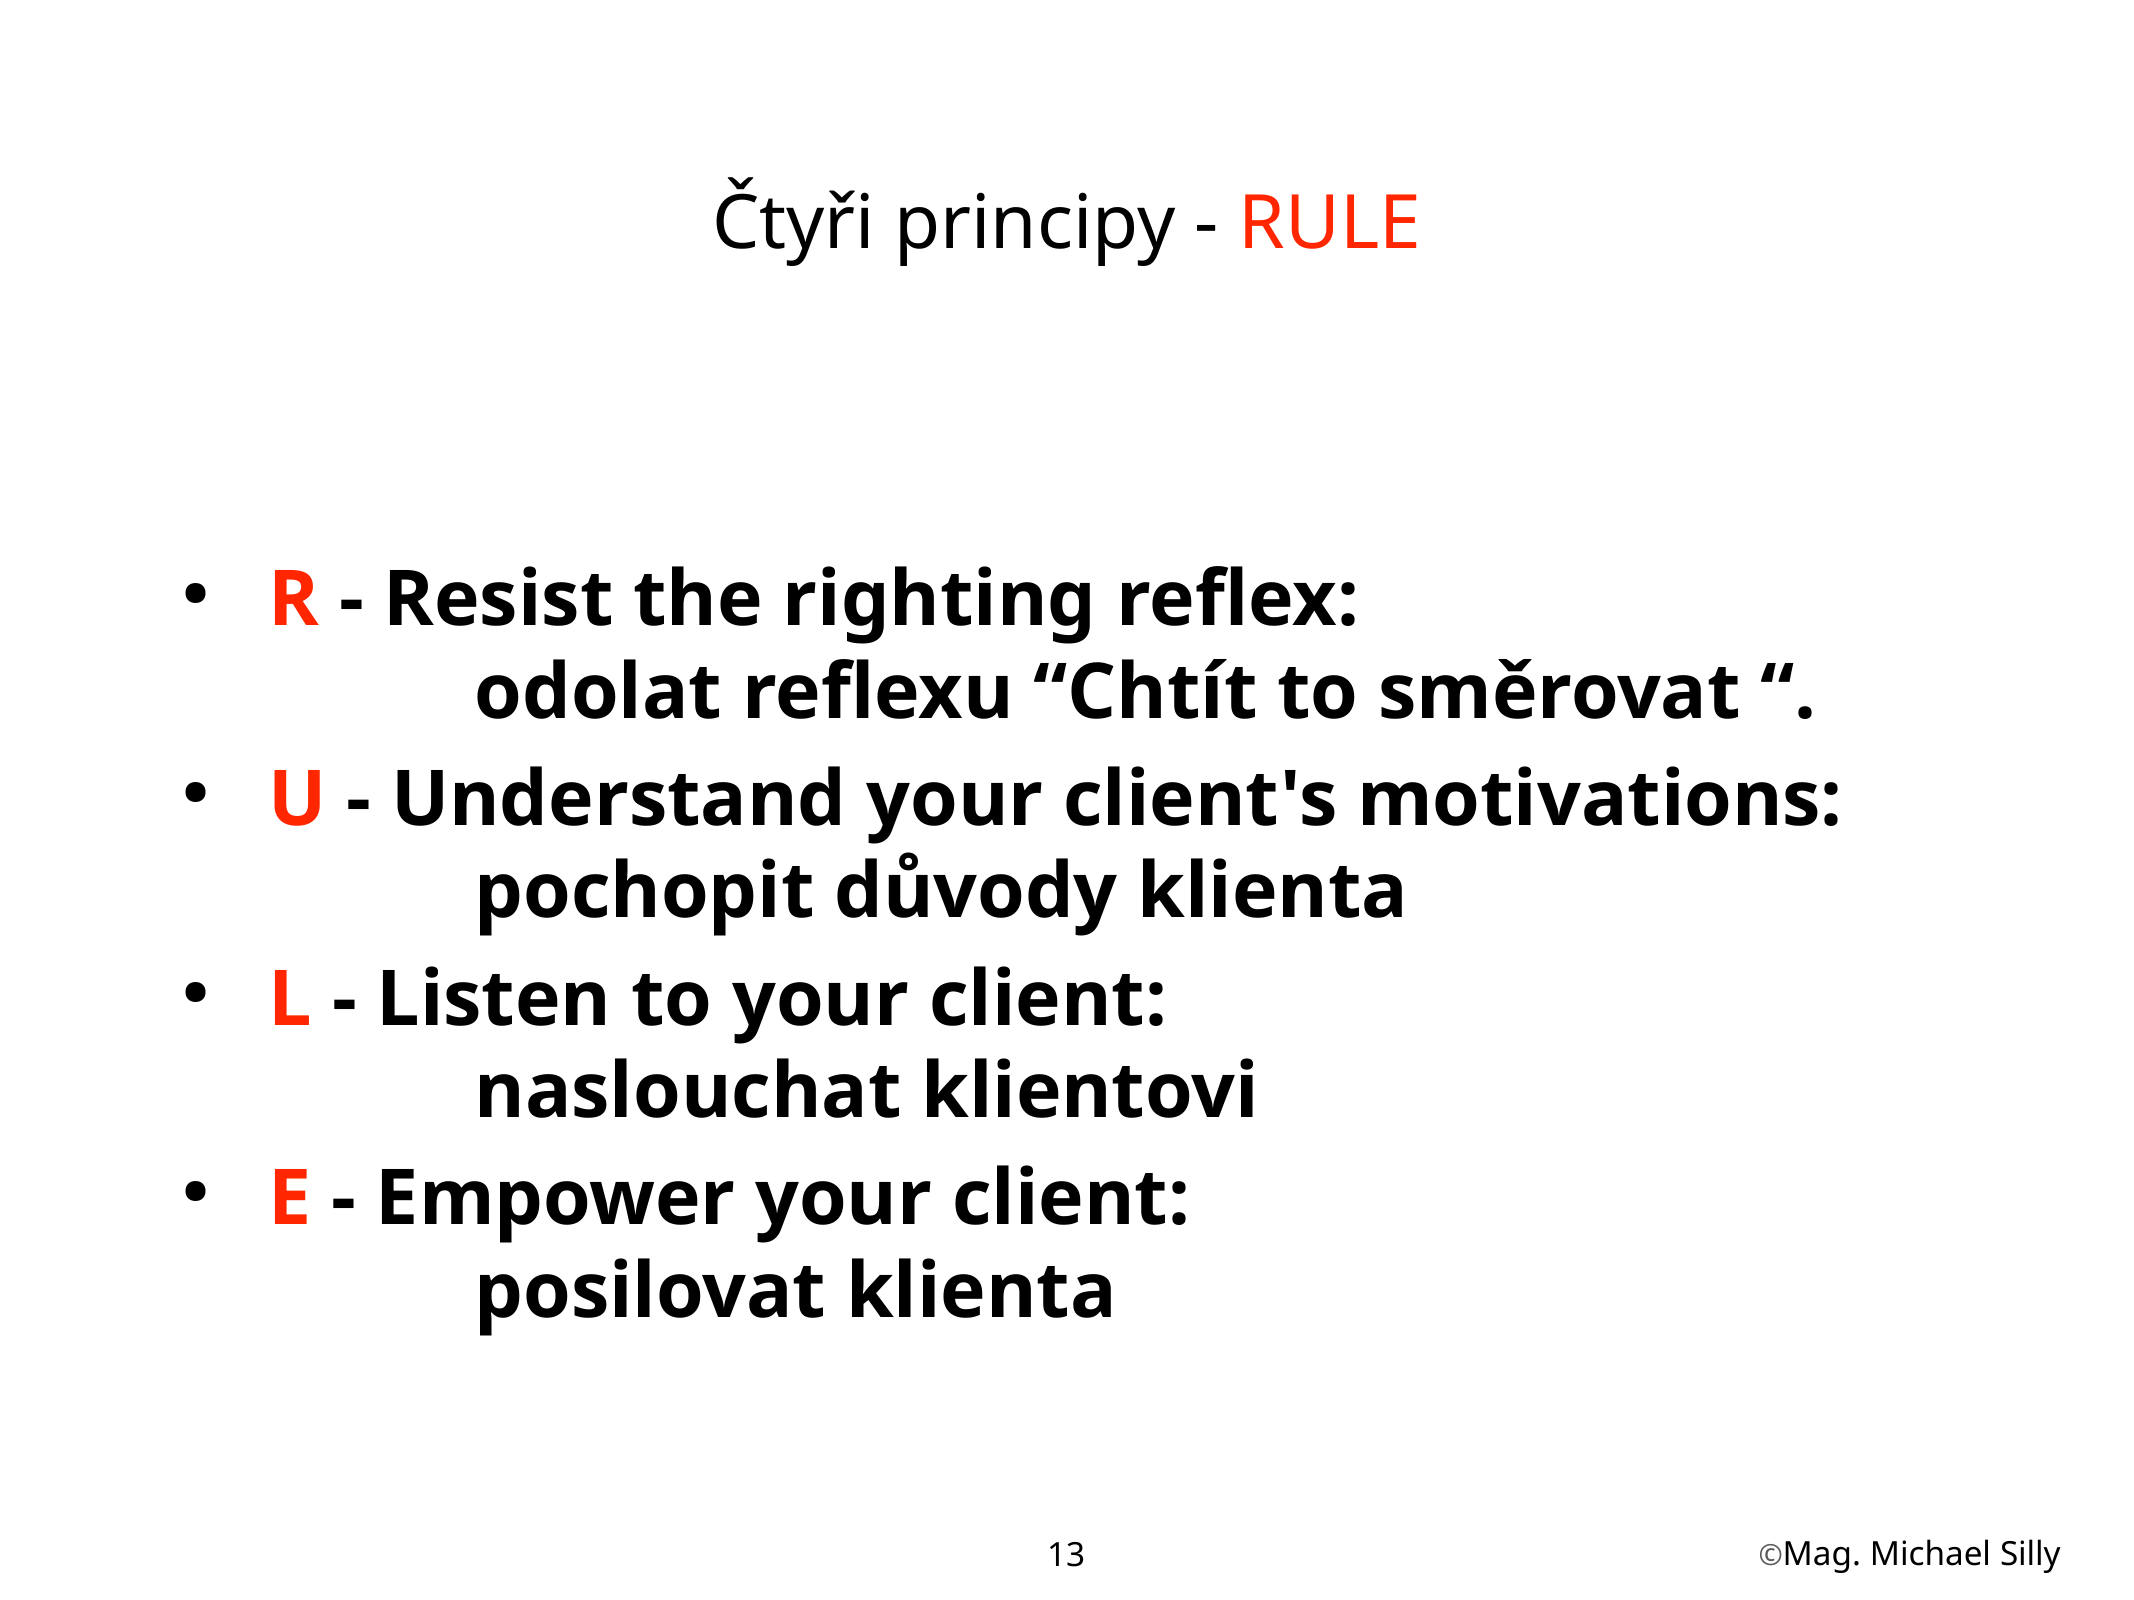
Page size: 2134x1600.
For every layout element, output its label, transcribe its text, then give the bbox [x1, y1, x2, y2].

title Čtyři principy - RULE [155, 41, 1978, 397]
list R - Resist the righting reflex: odolat reflexu “Chtít to směrovat “. U - Understand your client's motivations: pochopit důvody klienta L - Listen to your client: naslouchat klientovi E - Empower your client: posilovat klienta [155, 424, 1978, 1457]
slide_number 13 [1037, 1524, 1095, 1579]
